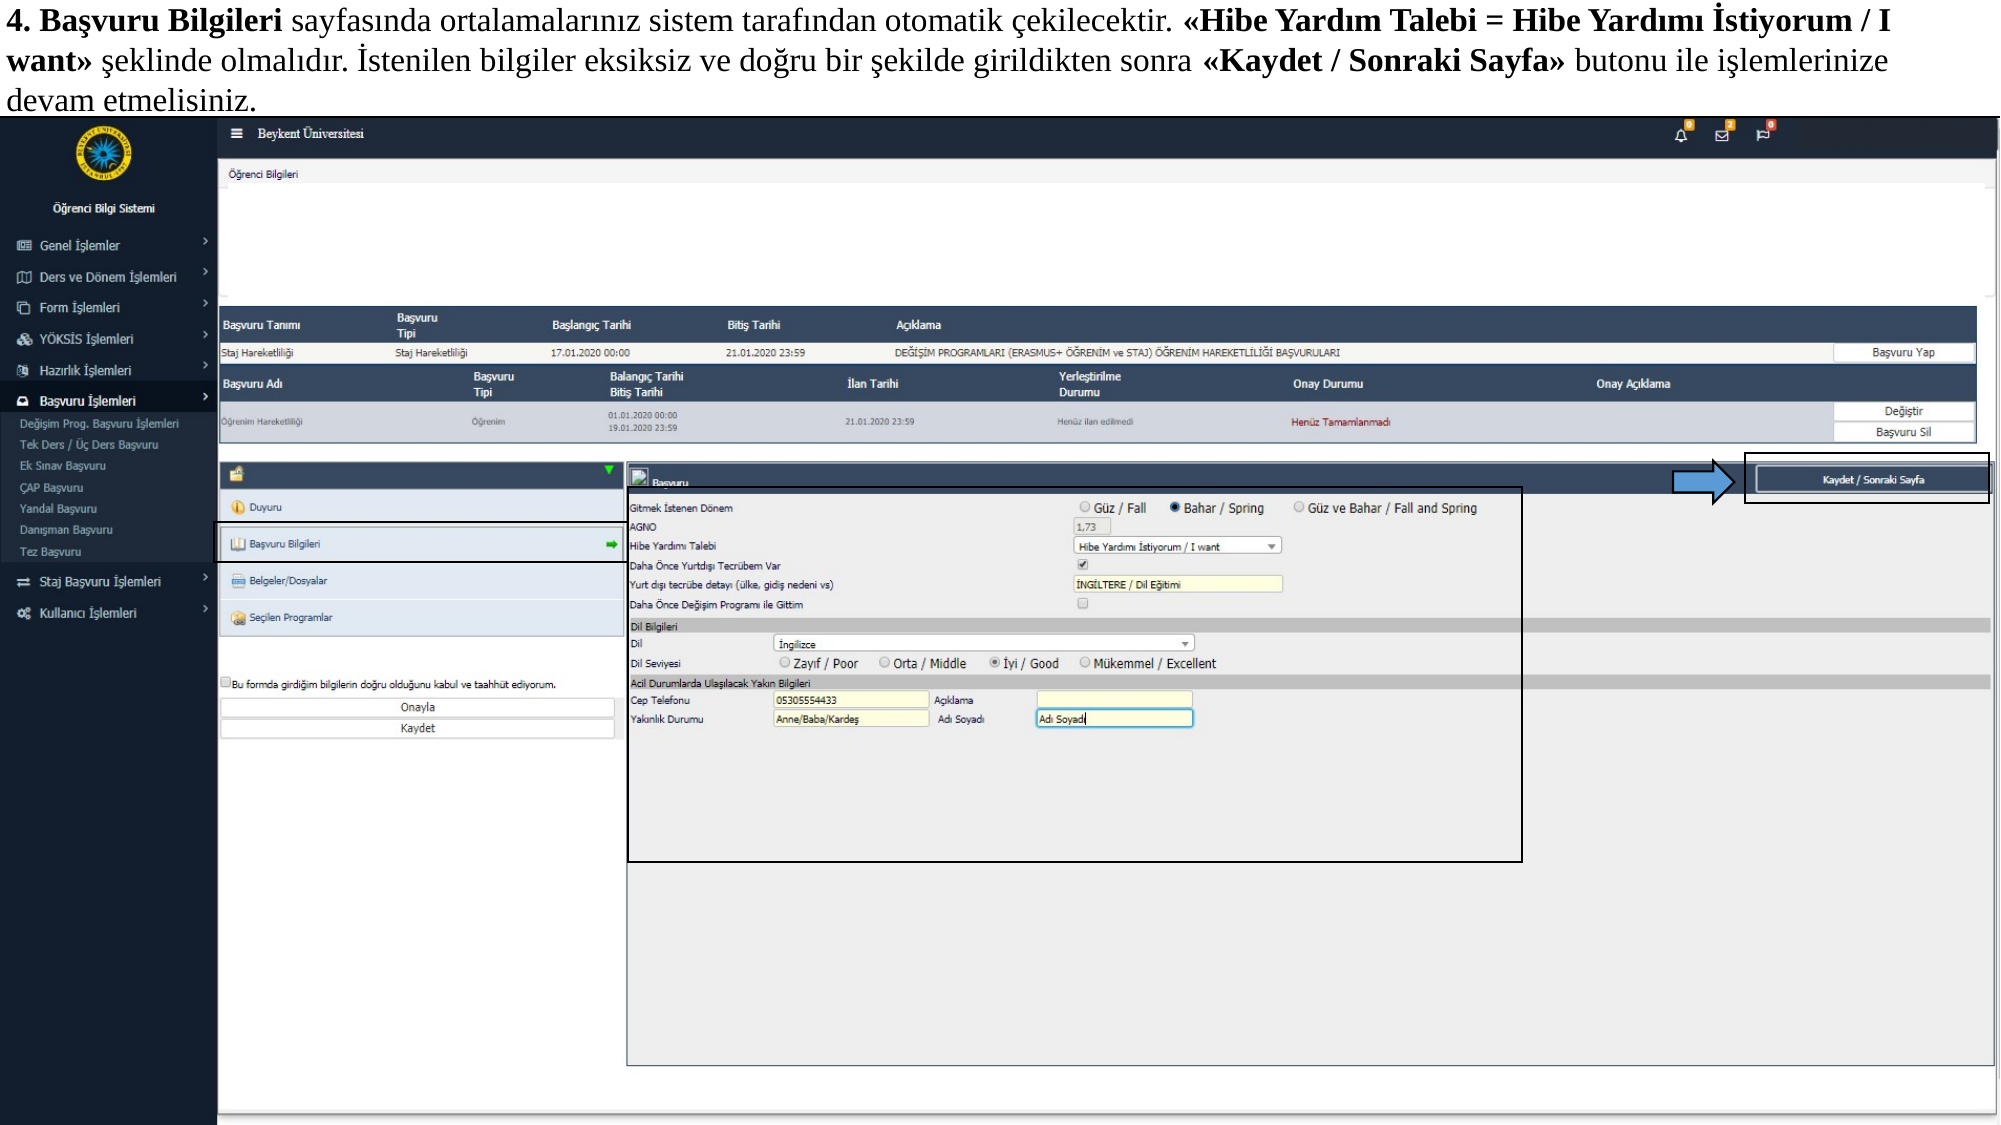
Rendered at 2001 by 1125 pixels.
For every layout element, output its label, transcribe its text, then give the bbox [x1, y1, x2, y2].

text_box 4. Başvuru Bilgileri sayfasında ortalamalarınız sistem tarafından otomatik çekilecektir. «Hibe Yardım Talebi = Hibe Yardımı İstiyorum / I want» şeklinde olmalıdır. İstenilen bilgiler eksiksiz ve doğru bir şekilde girildikten sonra «Kaydet / Sonraki Sayfa» butonu ile işlemlerinize devam etmelisiniz. [0, 0, 2000, 117]
picture [0, 117, 2000, 1125]
